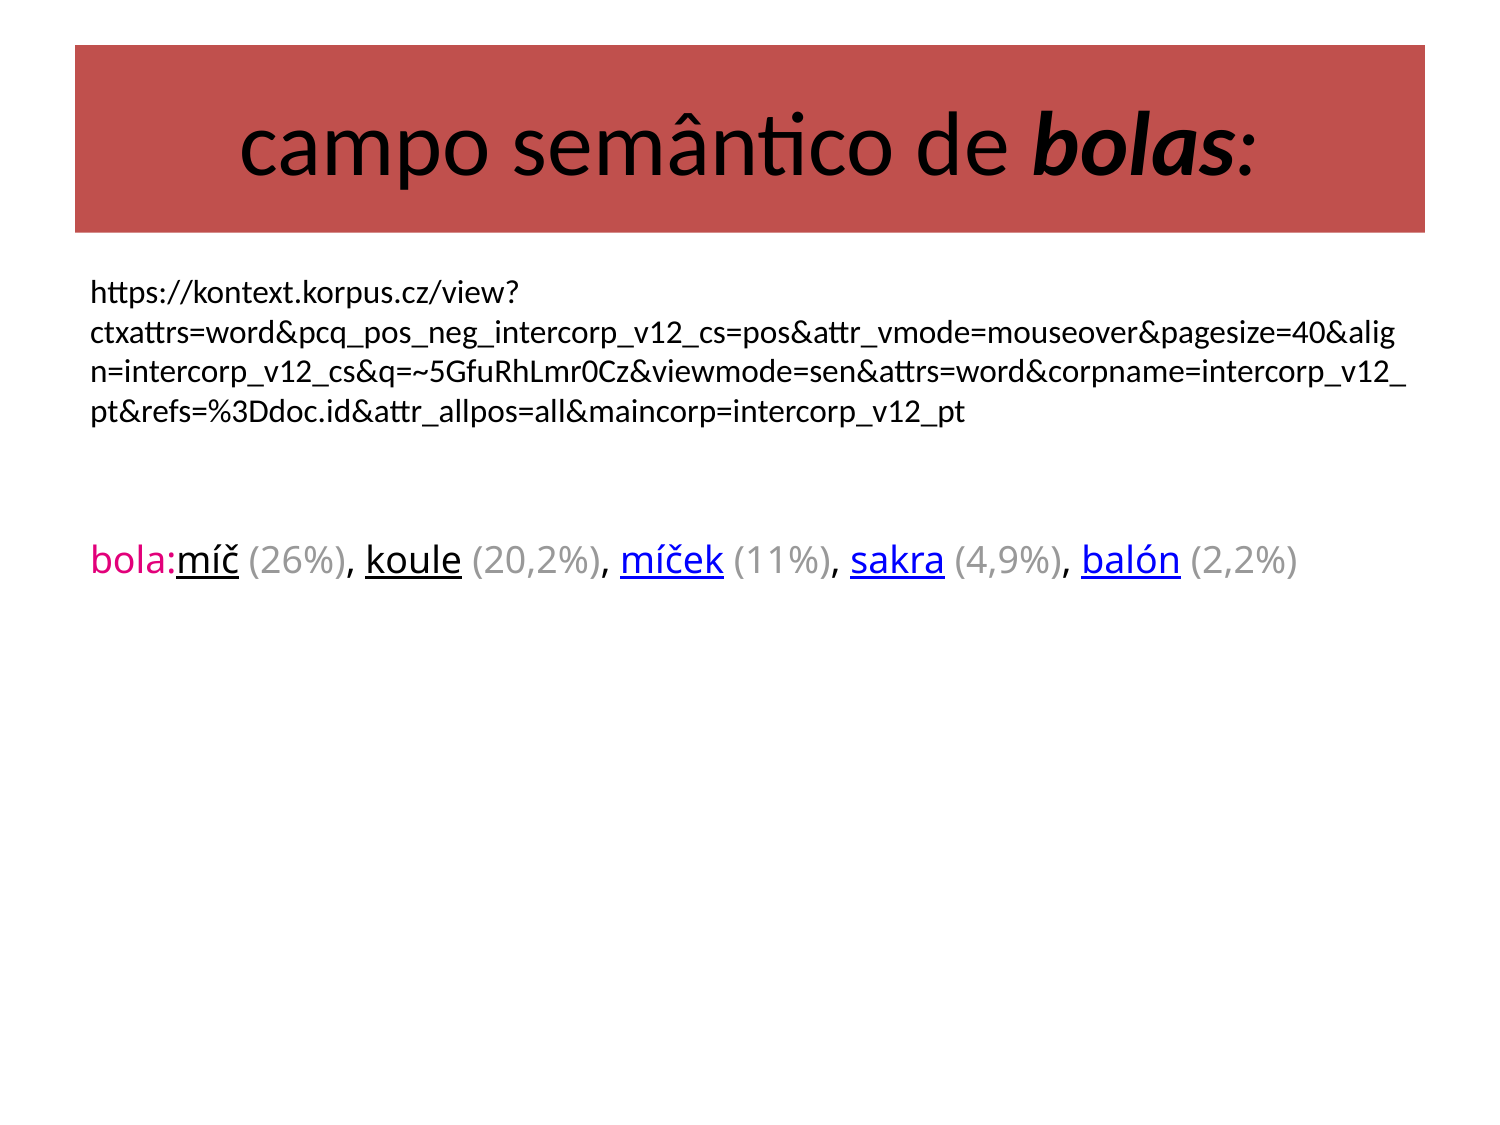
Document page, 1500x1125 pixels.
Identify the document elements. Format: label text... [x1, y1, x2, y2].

title campo semântico de bolas: [75, 45, 1425, 233]
list https://kontext.korpus.cz/view?ctxattrs=word&pcq_pos_neg_intercorp_v12_cs=pos&attr_vmode=mouseover&pagesize=40&align=intercorp_v12_cs&q=~5GfuRhLmr0Cz&viewmode=sen&attrs=word&corpname=intercorp_v12_pt&refs=%3Ddoc.id&attr_allpos=all&maincorp=intercorp_v12_pt bola:míč (26%), koule (20,2%), míček (11%), sakra (4,9%), balón (2,2%) [75, 262, 1425, 1005]
